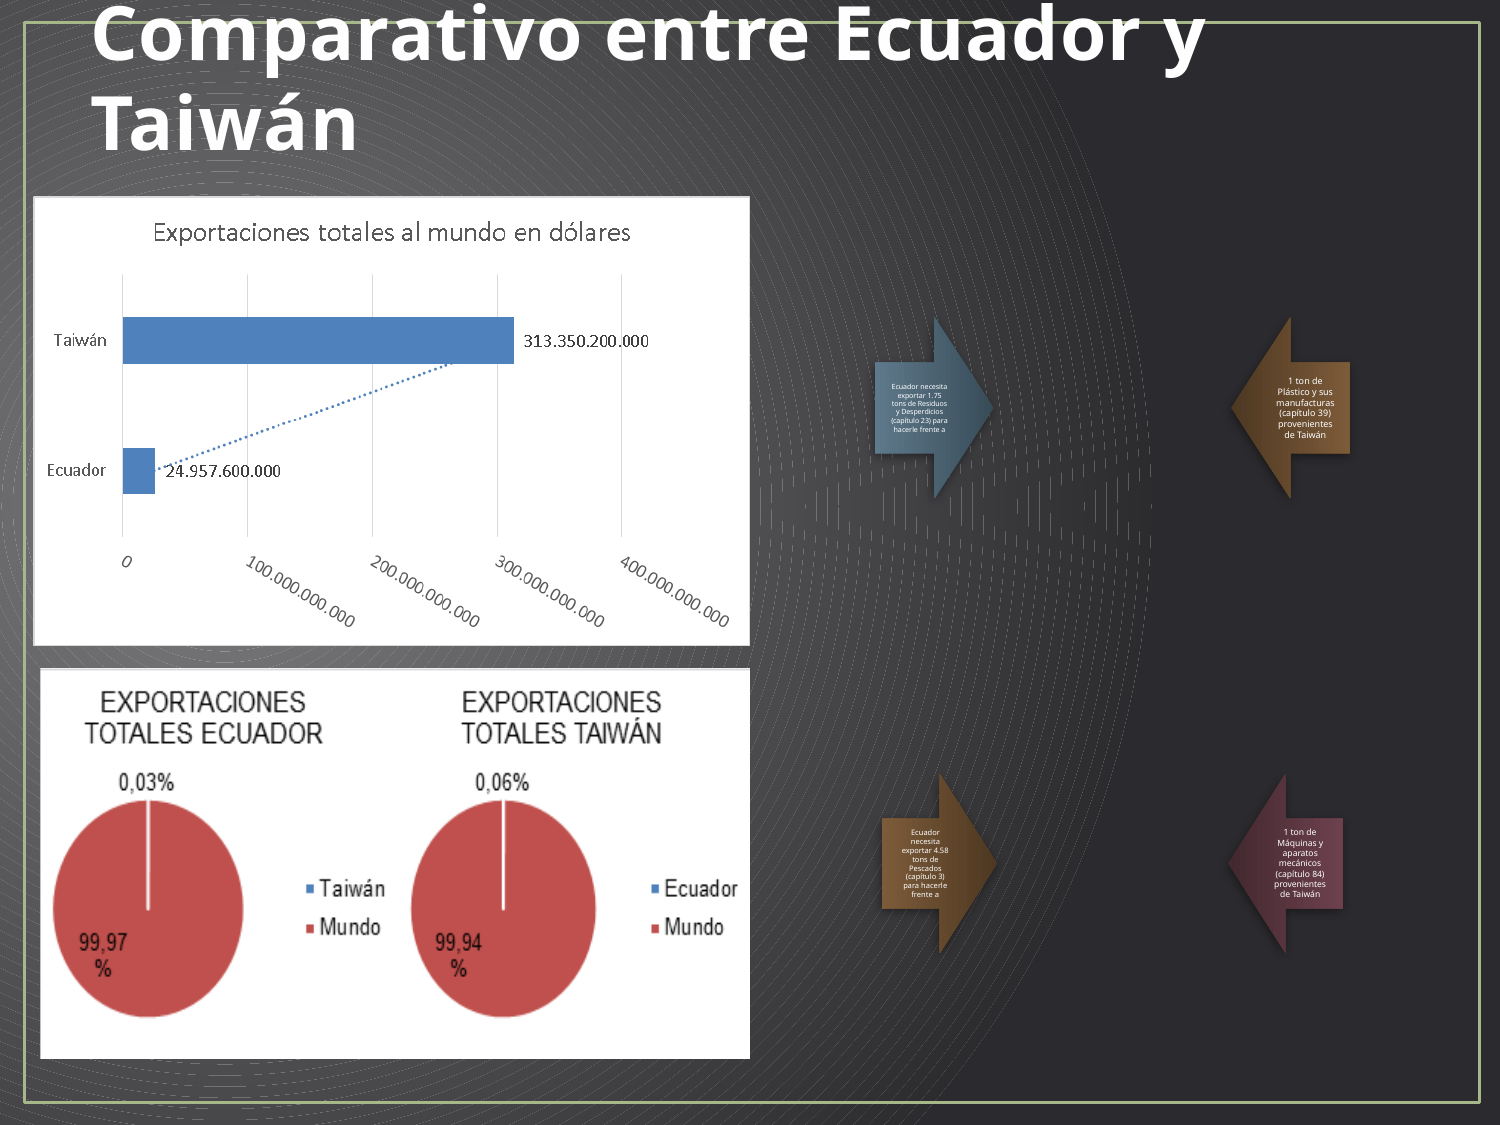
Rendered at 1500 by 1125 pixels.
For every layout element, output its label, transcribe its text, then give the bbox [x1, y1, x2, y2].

picture [32, 195, 751, 647]
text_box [749, 170, 1475, 632]
title Comparativo entre Ecuador y Taiwán [75, 45, 1425, 173]
picture [40, 668, 751, 1059]
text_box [753, 632, 1472, 1095]
